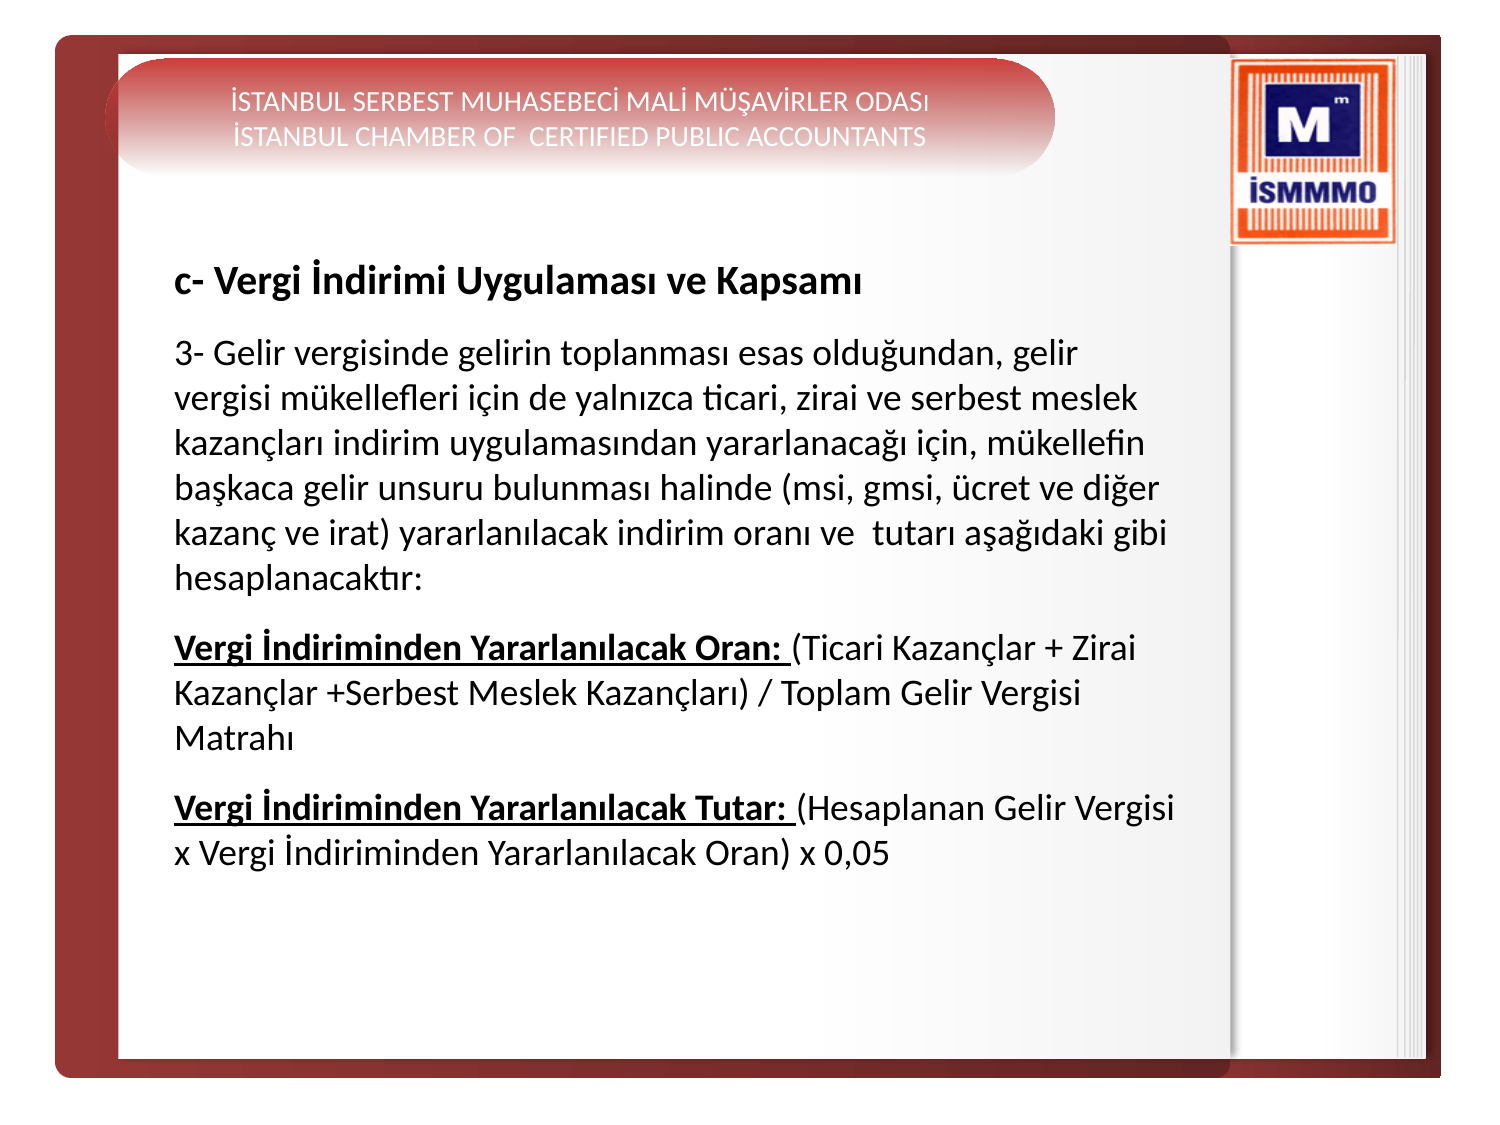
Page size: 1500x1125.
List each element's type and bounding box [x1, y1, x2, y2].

picture [1230, 58, 1397, 247]
text_box [1231, 34, 1442, 1079]
text_box [54, 34, 1231, 1079]
